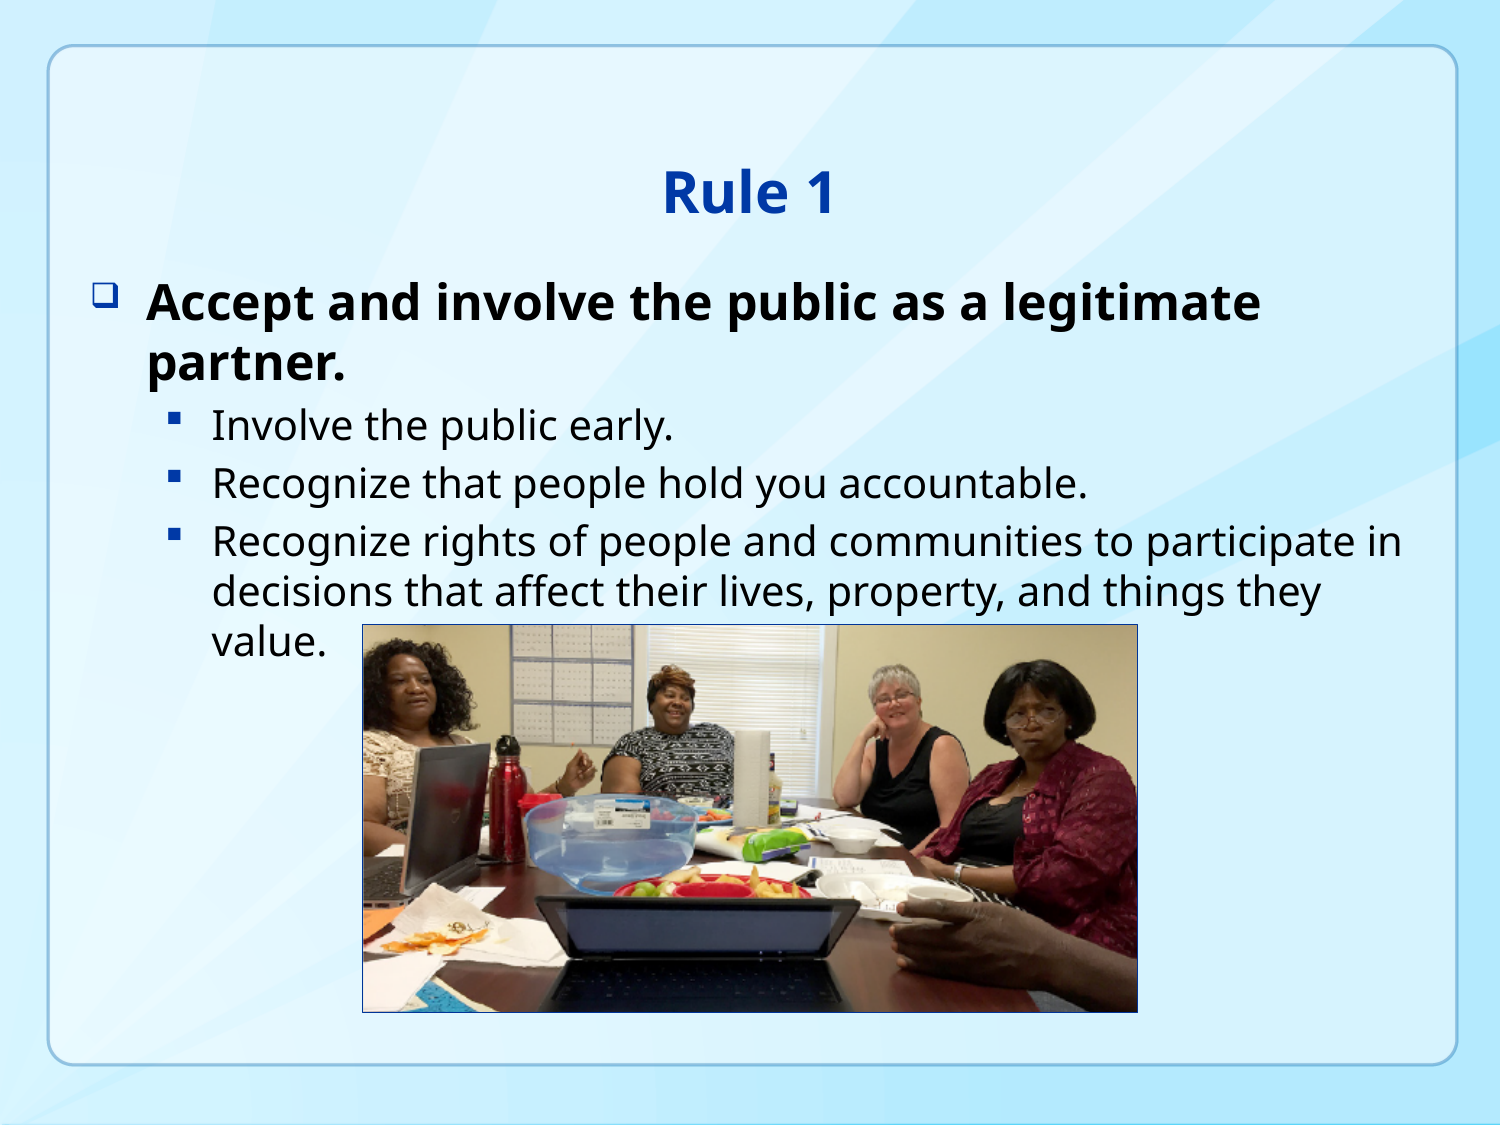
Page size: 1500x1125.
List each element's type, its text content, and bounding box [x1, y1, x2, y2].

picture [0, 0, 1500, 1125]
title Rule 1 [75, 45, 1425, 233]
list Accept and involve the public as a legitimate partner. Involve the public early. Recognize that people hold you accountable. Recognize rights of people and communities to participate in decisions that affect their lives, property, and things they value. [75, 262, 1425, 1038]
